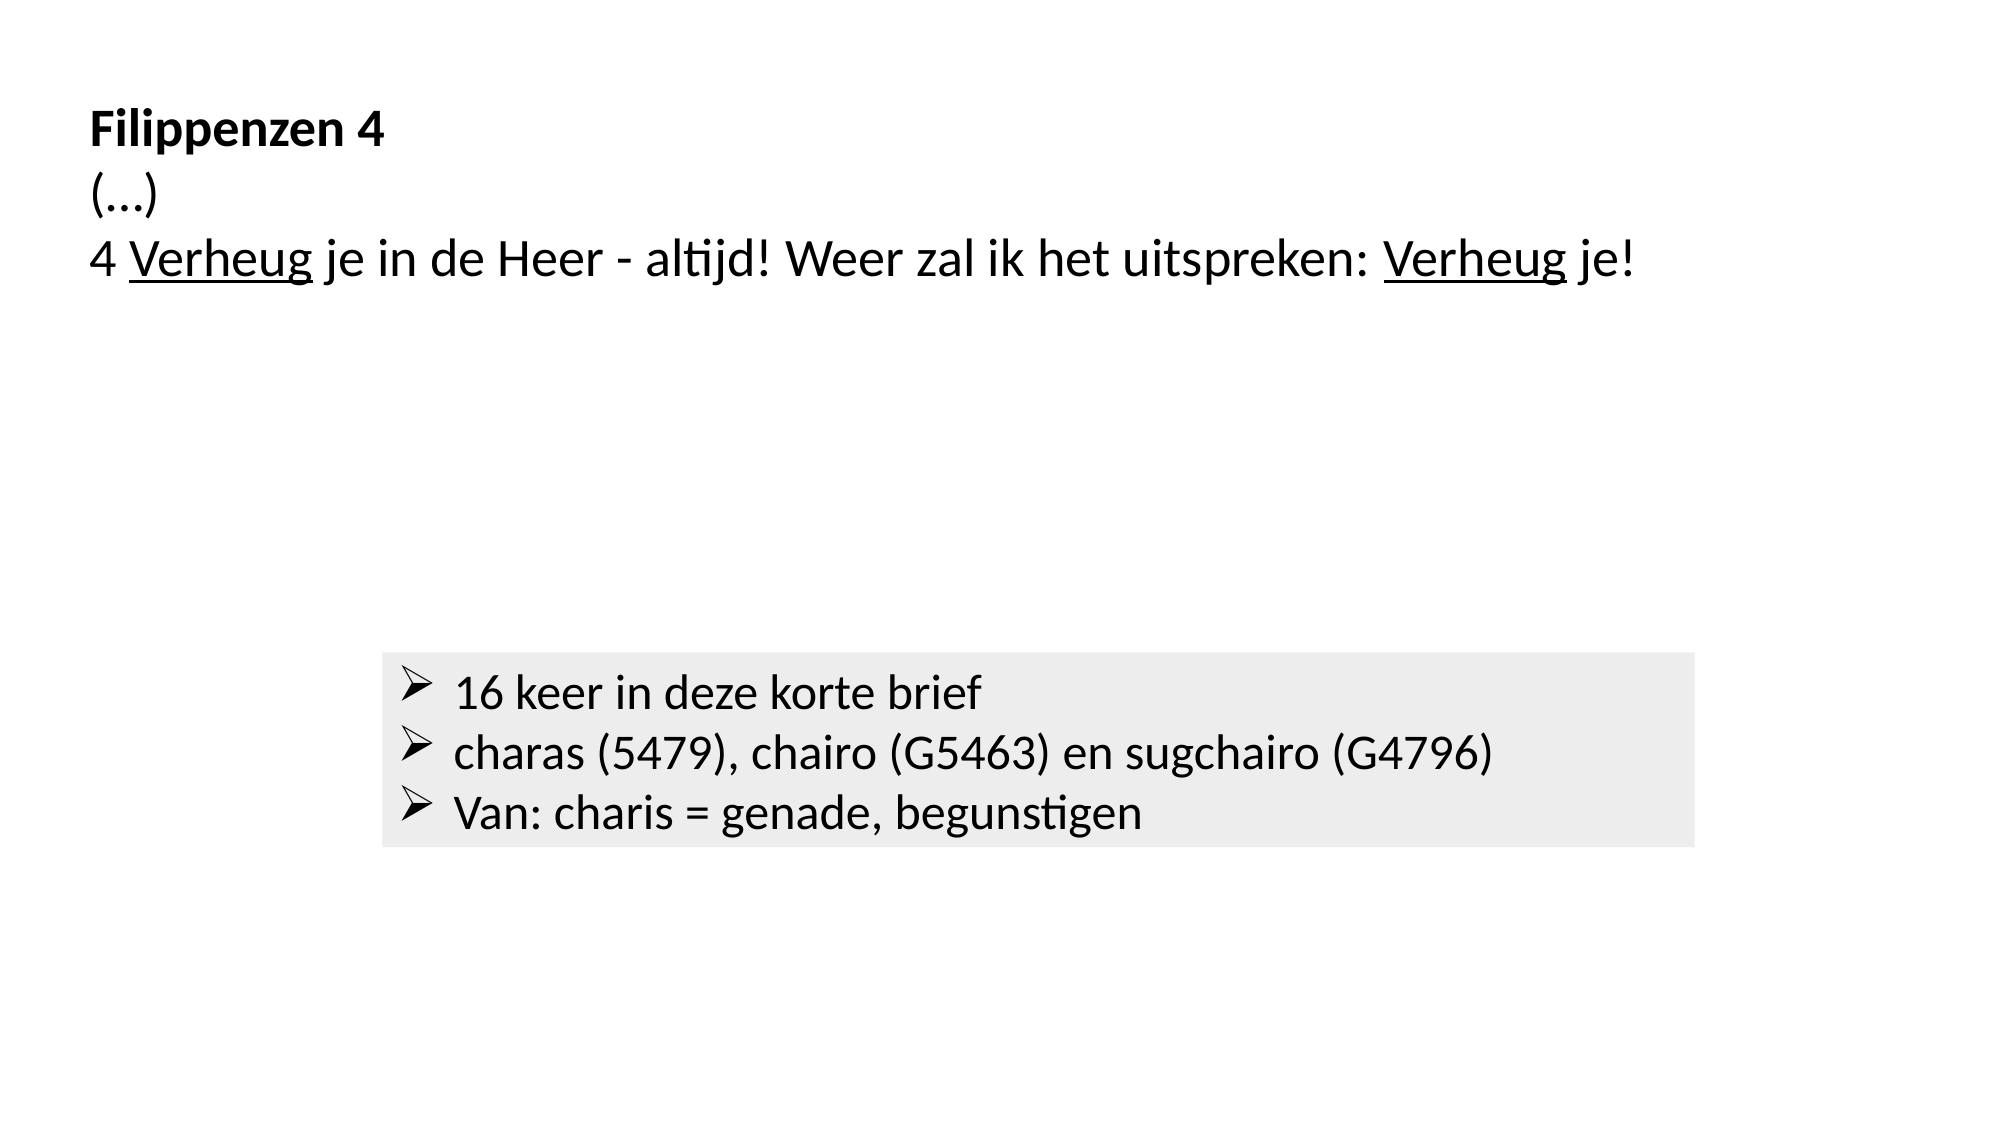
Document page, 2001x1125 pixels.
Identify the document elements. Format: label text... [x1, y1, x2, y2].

text_box Filippenzen 4 (…) 4 Verheug je in de Heer - altijd! Weer zal ik het uitspreken: Verheug je! [74, 85, 1940, 295]
text_box 16 keer in deze korte brief charas (5479), chairo (G5463) en sugchairo (G4796) Van: charis = genade, begunstigen [382, 652, 1695, 848]
